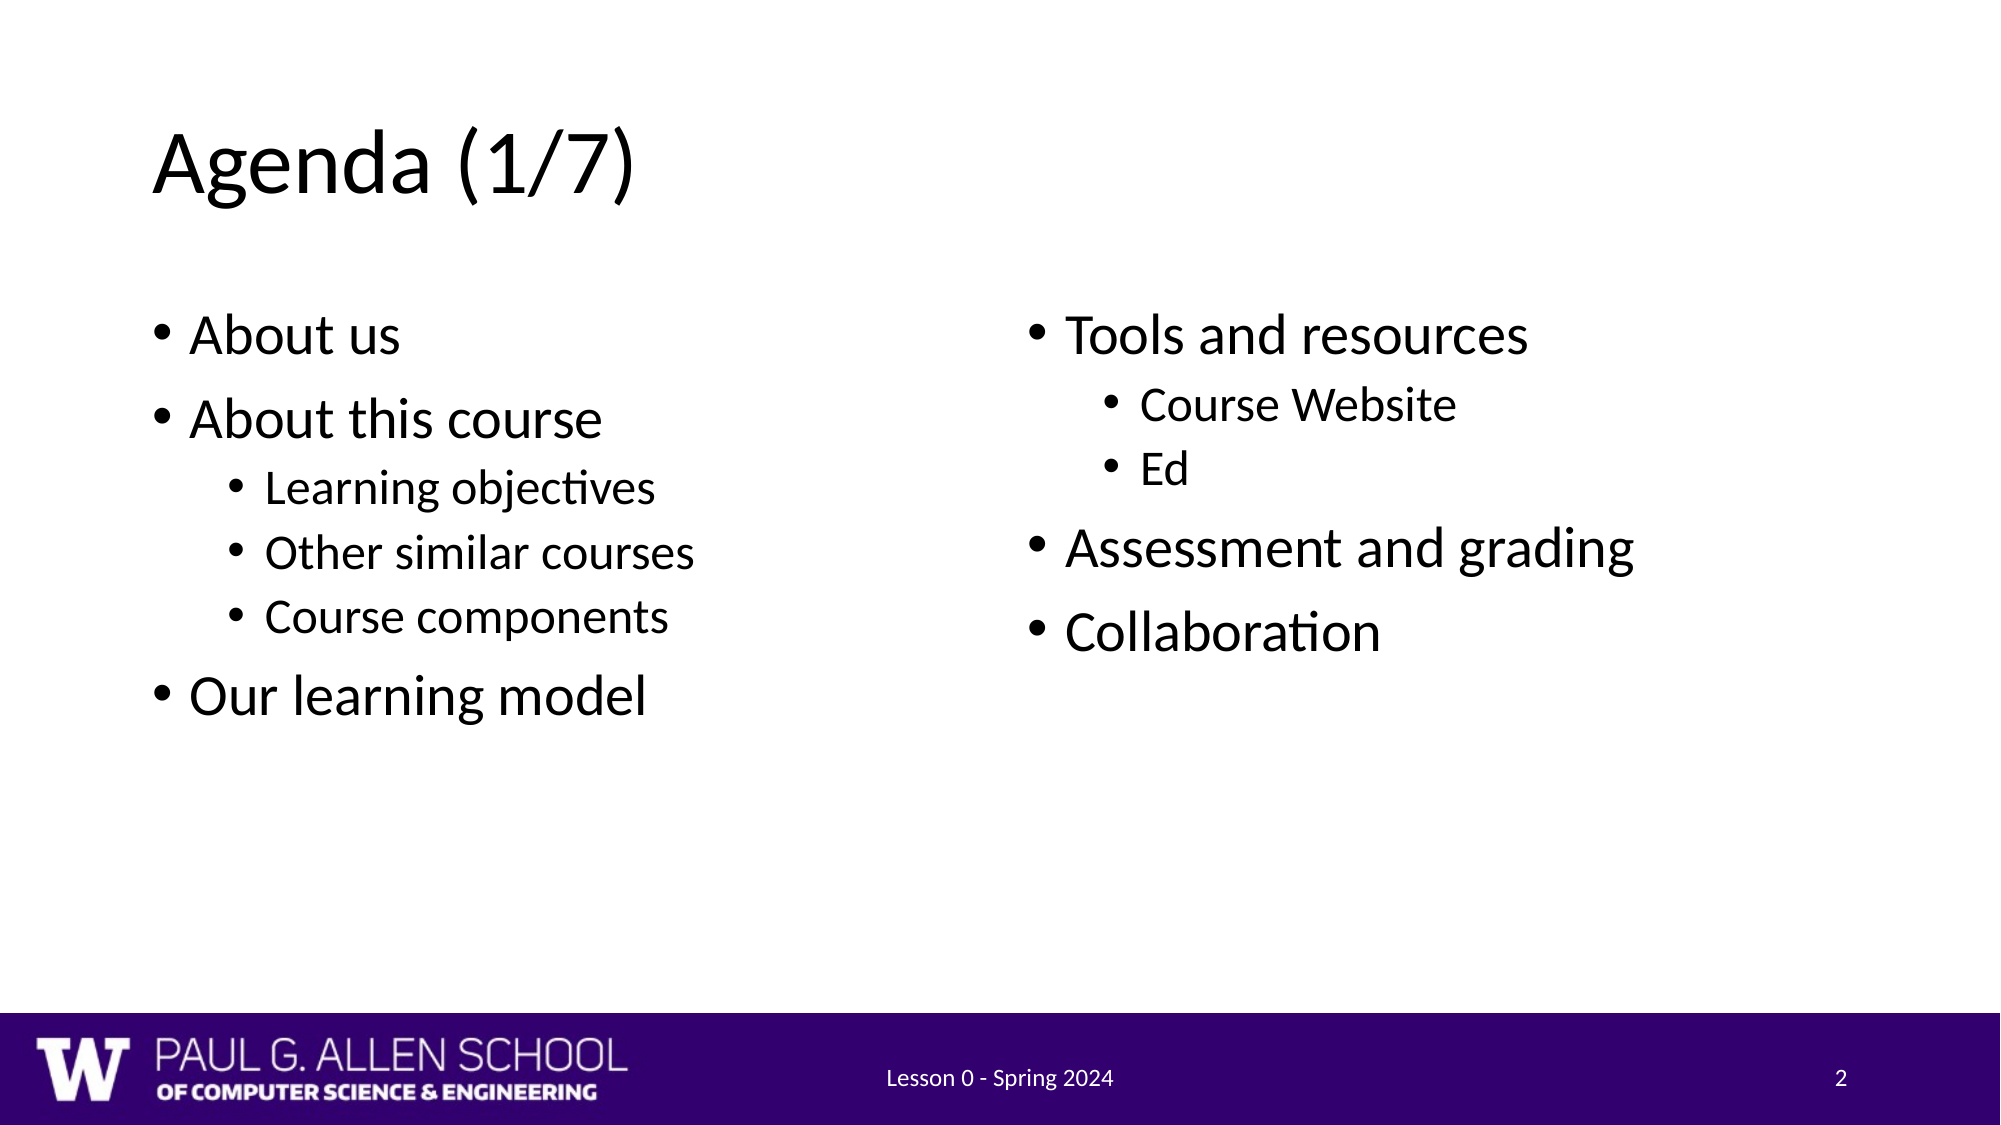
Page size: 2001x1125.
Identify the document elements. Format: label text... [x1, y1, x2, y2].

title Agenda (1/7) [150, 100, 1706, 291]
picture [0, 1013, 2000, 1125]
footer Lesson 0 - Spring 2024 [884, 1060, 1175, 1125]
text_box Tools and resources Course Website Ed Assessment and grading Collaboration [1025, 288, 1641, 663]
text_box About us About this course Learning objectives Other similar courses Course components Our learning model [150, 279, 699, 728]
slide_number 2 [1815, 1060, 1913, 1125]
